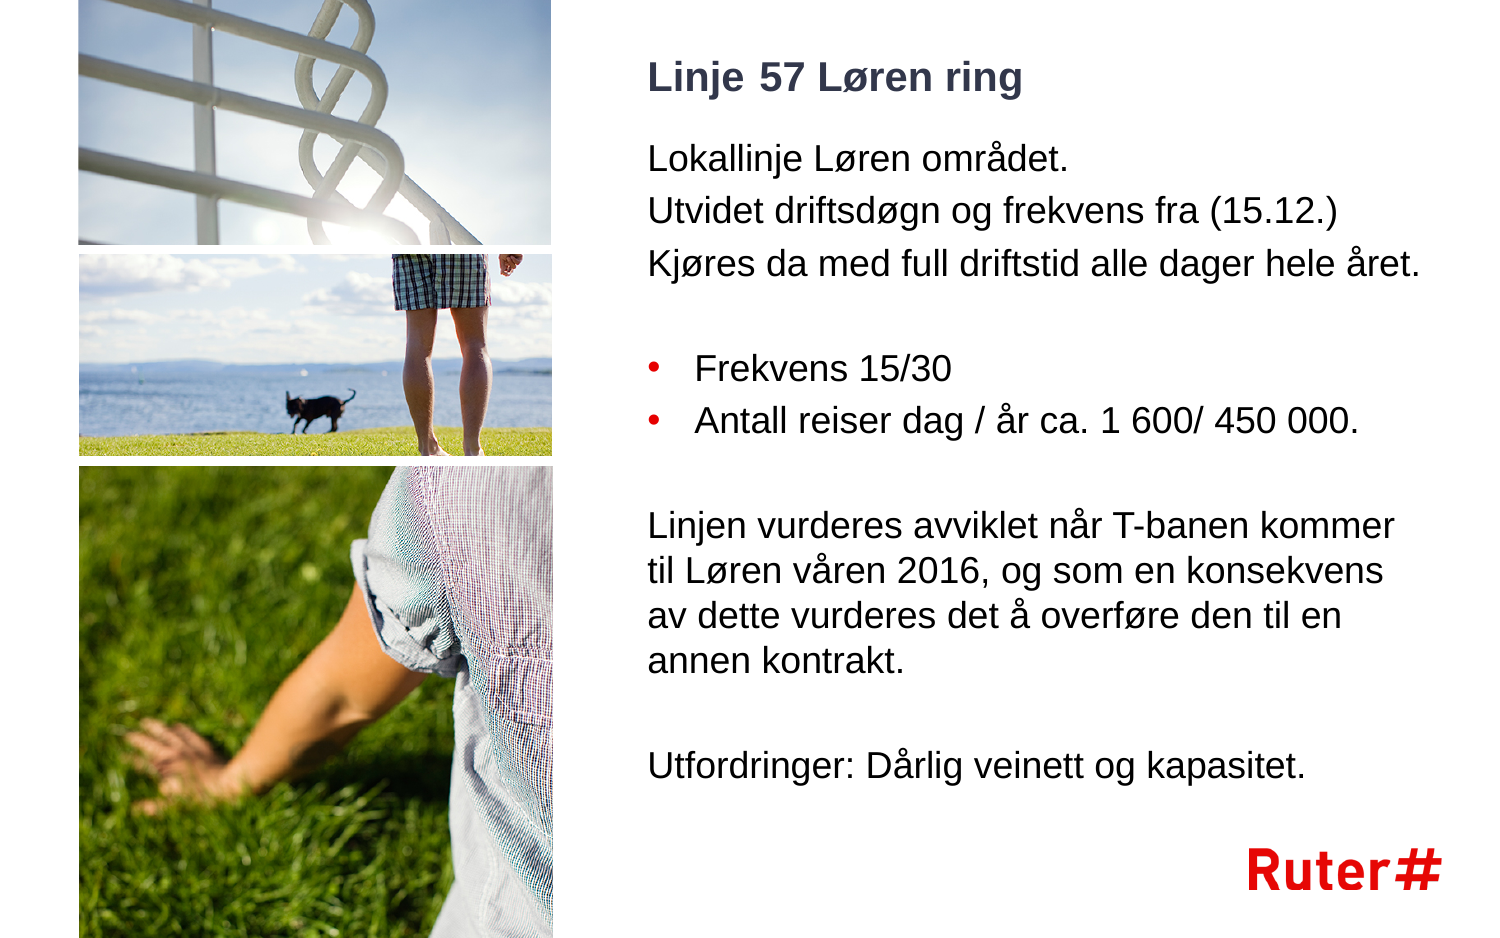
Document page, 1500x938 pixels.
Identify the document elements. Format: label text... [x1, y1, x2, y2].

picture [79, 466, 553, 938]
title Linje 57 Løren ring [631, 31, 1448, 110]
picture [1249, 848, 1442, 890]
picture [78, 0, 551, 245]
subtitle Lokallinje Løren området. Utvidet driftsdøgn og frekvens fra (15.12.) Kjøres da med full driftstid alle dager hele året. Frekvens 15/30 Antall reiser dag / år ca. 1 600/ 450 000. Linjen vurderes avviklet når T-banen kommer til Løren våren 2016, og som en konsekvens av dette vurderes det å overføre den til en annen kontrakt. Utfordringer: Dårlig veinett og kapasitet. [631, 125, 1448, 847]
picture [79, 254, 552, 456]
